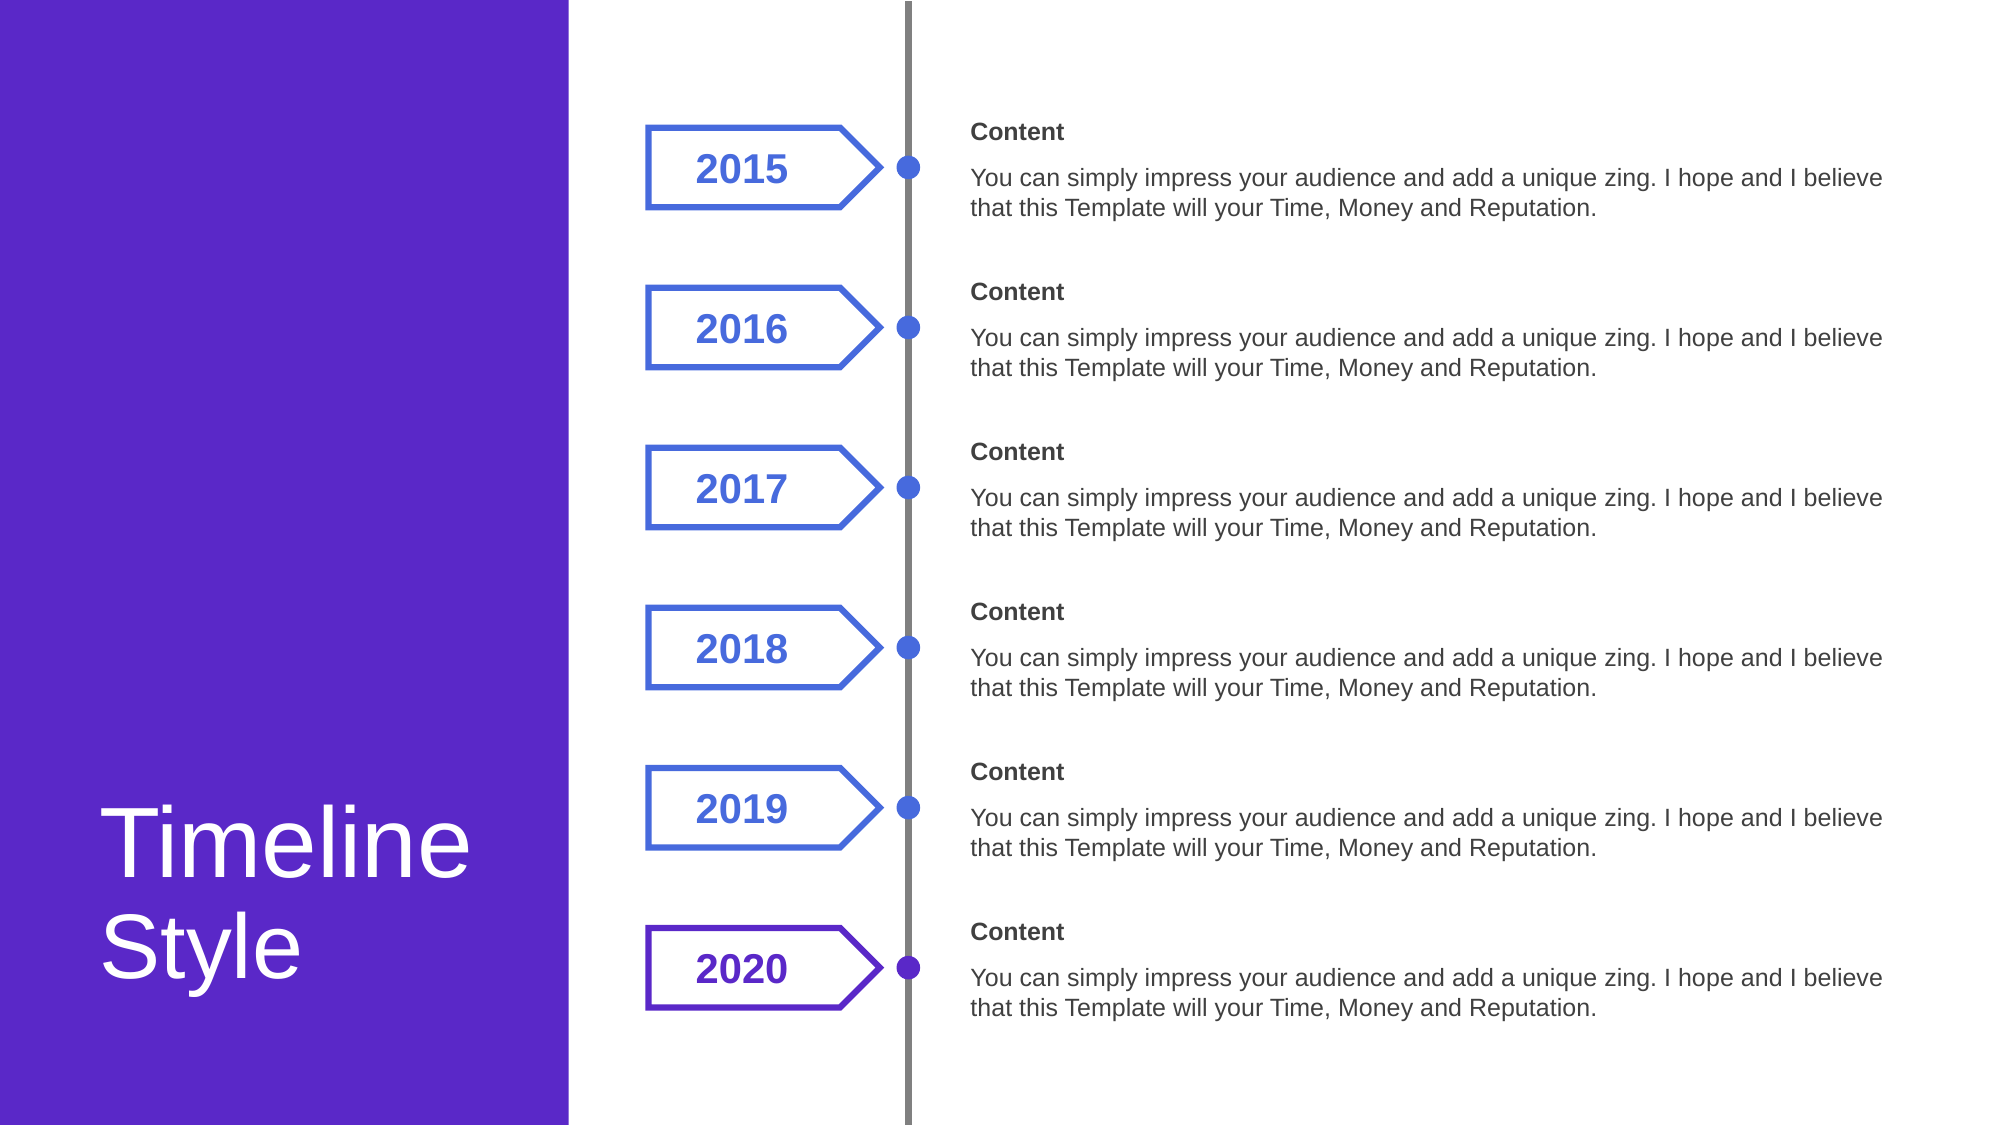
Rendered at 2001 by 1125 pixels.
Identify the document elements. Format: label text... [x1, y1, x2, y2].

text_box Timeline Style [84, 747, 587, 1042]
text_box 2018 [672, 614, 813, 680]
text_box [955, 107, 1904, 230]
text_box [909, 954, 922, 981]
text_box [895, 474, 908, 501]
text_box [895, 634, 908, 661]
text_box [647, 286, 882, 369]
text_box [0, 0, 570, 1125]
text_box [909, 474, 922, 501]
text_box [647, 766, 882, 849]
text_box 2020 [672, 934, 813, 1000]
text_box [955, 907, 1904, 1030]
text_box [955, 747, 1904, 870]
text_box [909, 314, 922, 341]
text_box [895, 954, 908, 981]
text_box 2017 [672, 454, 813, 520]
text_box [909, 154, 922, 181]
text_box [955, 267, 1904, 390]
text_box [647, 606, 882, 689]
text_box [909, 794, 922, 821]
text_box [955, 427, 1904, 550]
text_box 2019 [672, 774, 813, 840]
text_box 2015 [672, 134, 813, 200]
text_box [909, 634, 922, 661]
text_box [647, 446, 882, 529]
text_box 2016 [672, 294, 813, 360]
text_box [895, 794, 908, 821]
text_box [895, 154, 908, 181]
text_box [647, 926, 882, 1009]
text_box [895, 314, 908, 341]
text_box [647, 126, 882, 209]
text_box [955, 587, 1904, 710]
